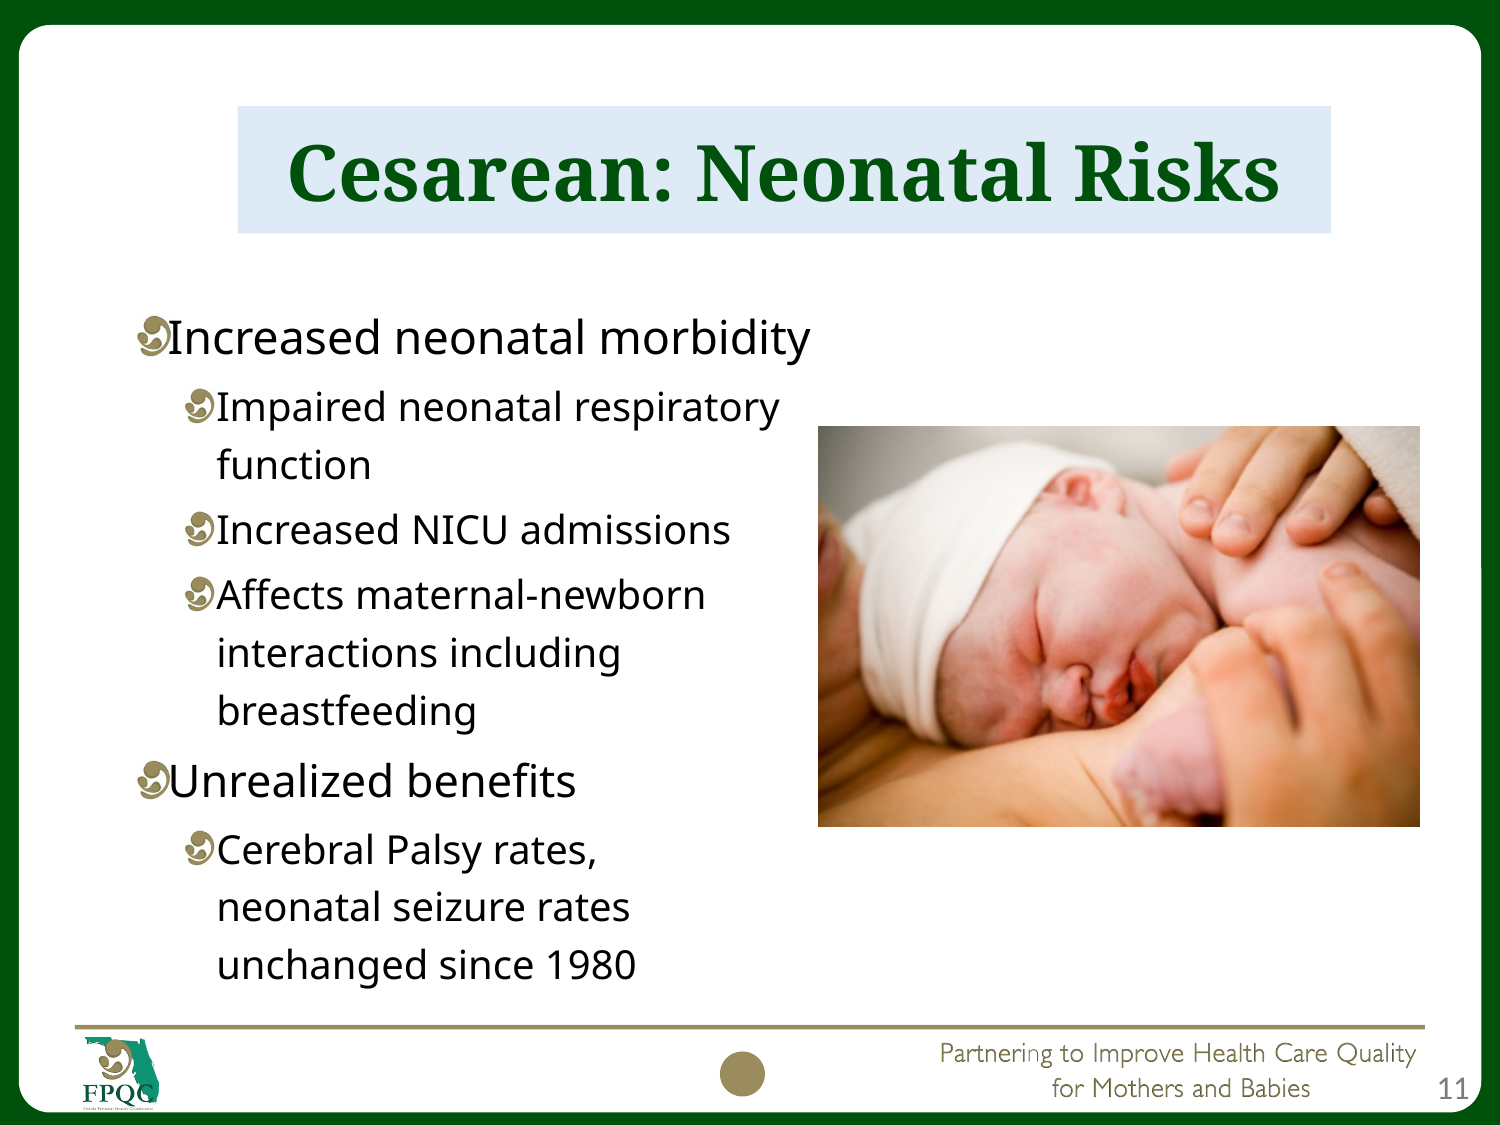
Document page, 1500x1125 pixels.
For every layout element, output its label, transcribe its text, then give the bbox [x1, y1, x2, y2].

picture [183, 830, 222, 866]
list Increased neonatal morbidity Impaired neonatal respiratory function Increased NICU admissions Affects maternal-newborn interactions including breastfeeding Unrealized benefits Cerebral Palsy rates, neonatal seizure rates unchanged since 1980 [120, 289, 837, 1019]
picture [183, 511, 222, 547]
picture [817, 425, 1421, 828]
picture [183, 388, 222, 424]
text_box 11 [1331, 1058, 1485, 1119]
picture [82, 1037, 163, 1112]
title Cesarean: Neonatal Risks [237, 106, 1332, 234]
picture [135, 760, 178, 800]
picture [183, 576, 222, 612]
picture [937, 1037, 1425, 1105]
picture [135, 315, 179, 357]
